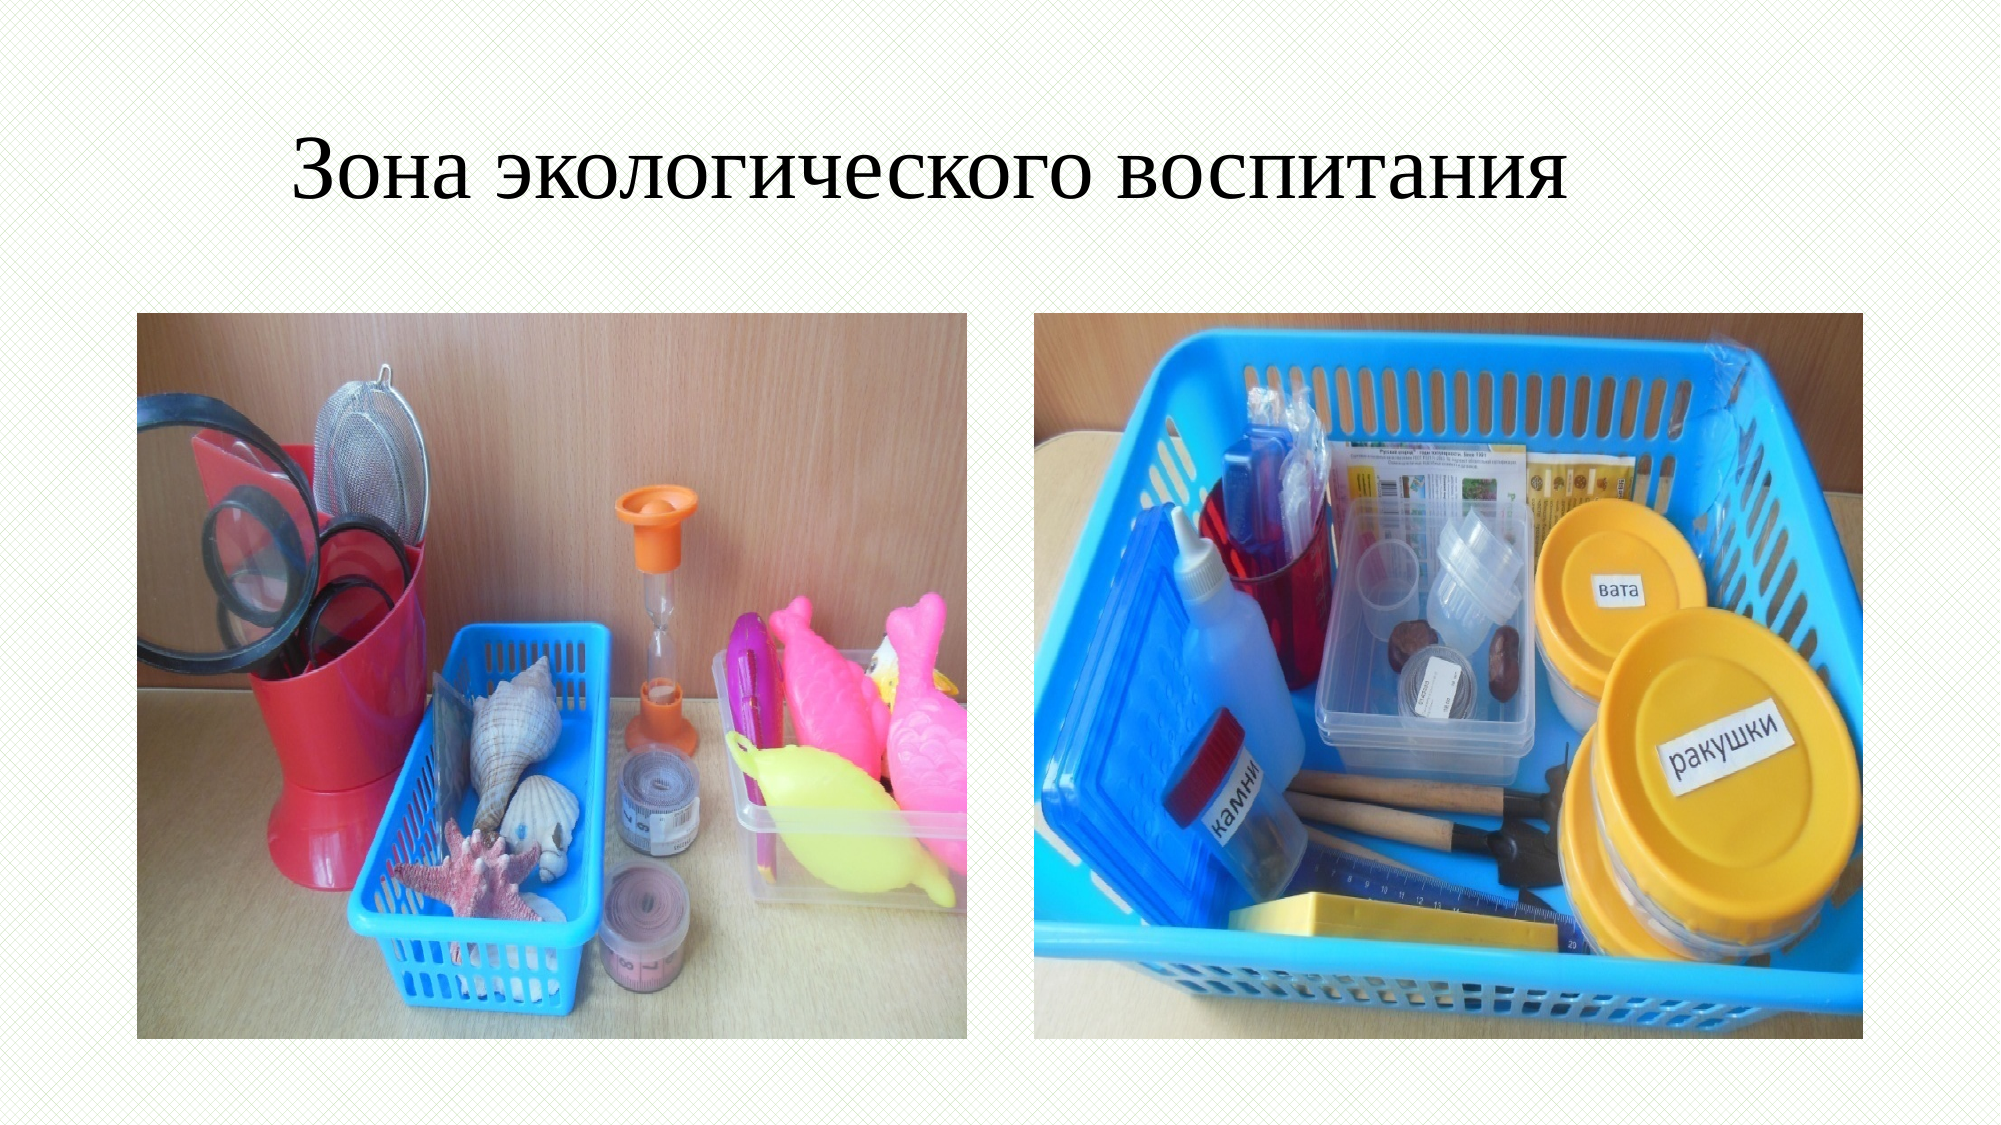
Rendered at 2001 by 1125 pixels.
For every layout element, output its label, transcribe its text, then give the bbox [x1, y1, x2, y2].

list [137, 313, 967, 1039]
picture [1034, 313, 1863, 1039]
title Зона экологического воспитания [137, 59, 1863, 278]
